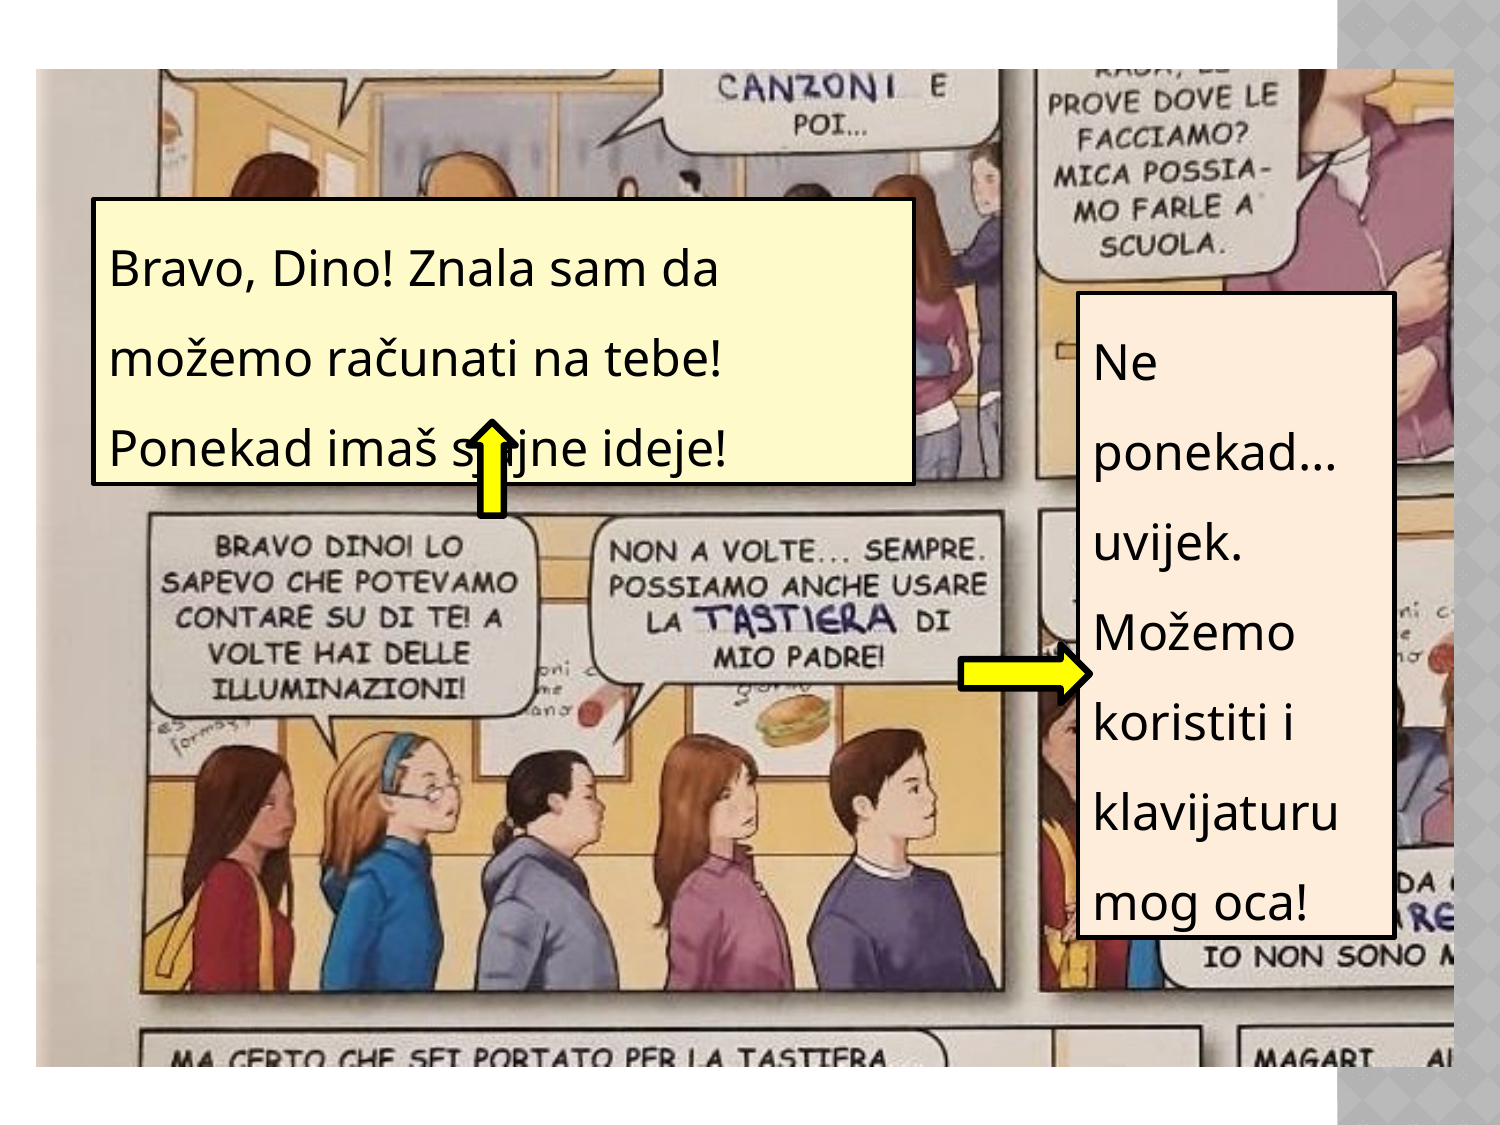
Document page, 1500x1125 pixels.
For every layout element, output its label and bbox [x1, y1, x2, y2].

list [36, 69, 1454, 1067]
